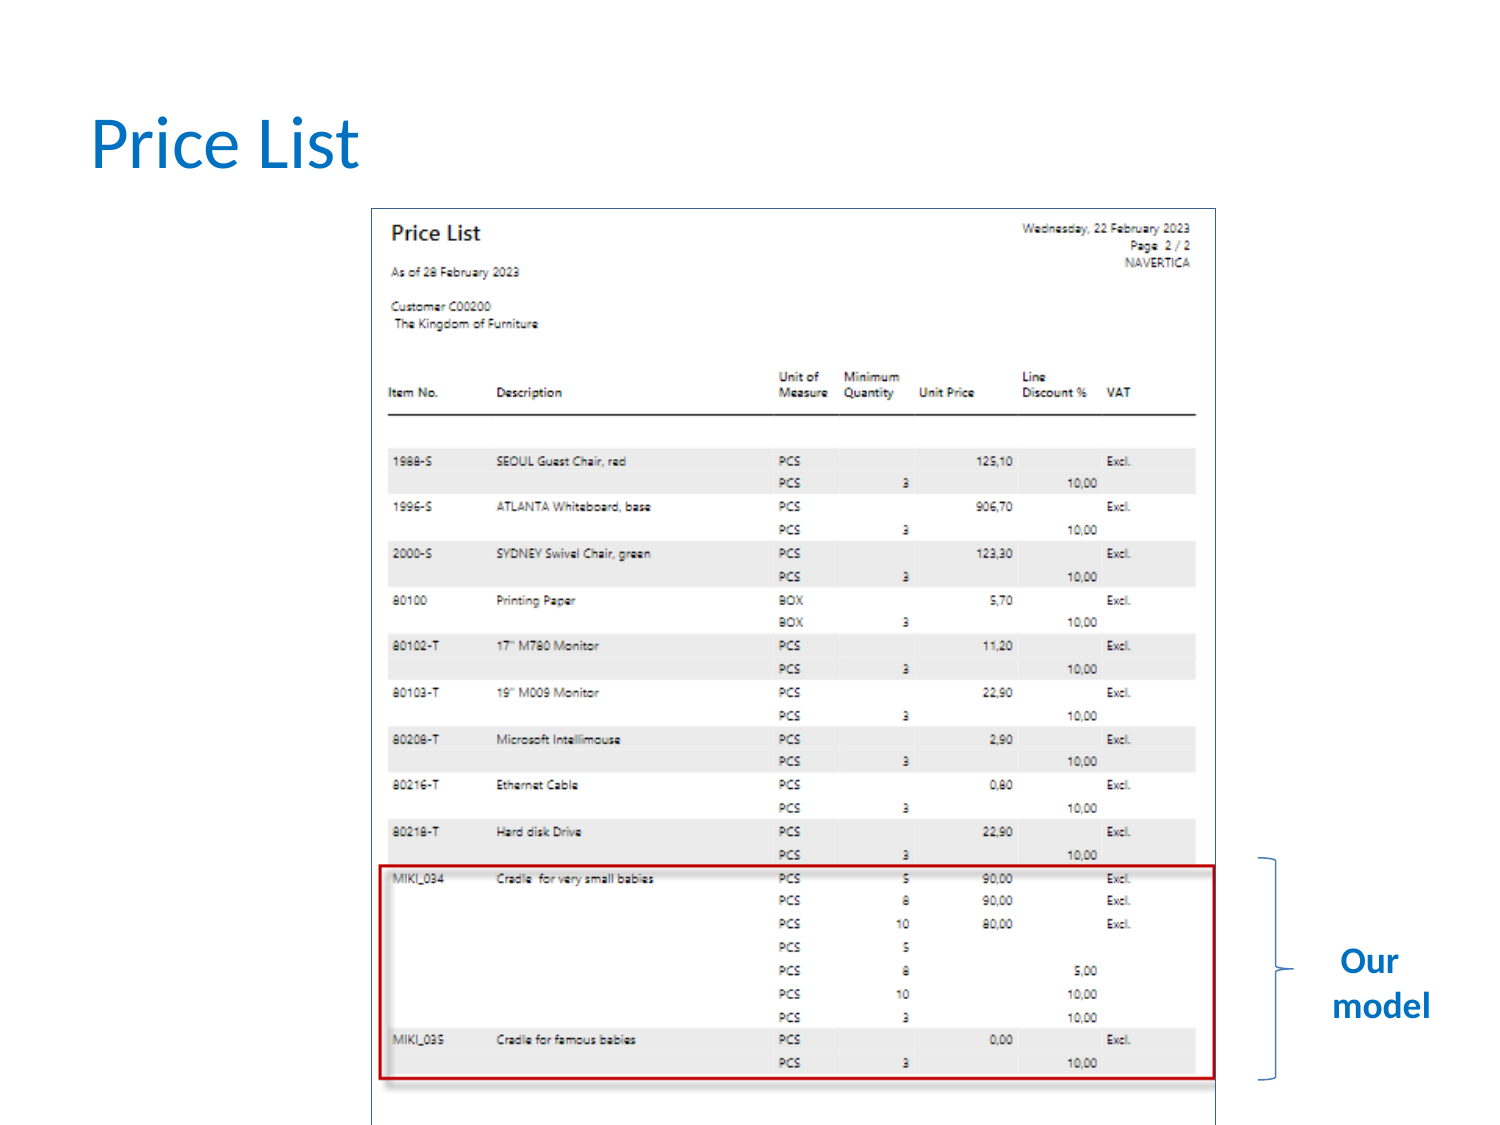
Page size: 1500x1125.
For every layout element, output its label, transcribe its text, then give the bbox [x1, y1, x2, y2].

title Price List [75, 45, 1425, 233]
text_box [1257, 857, 1295, 1081]
picture [371, 207, 1216, 1125]
text_box Our model [1317, 928, 1447, 1034]
